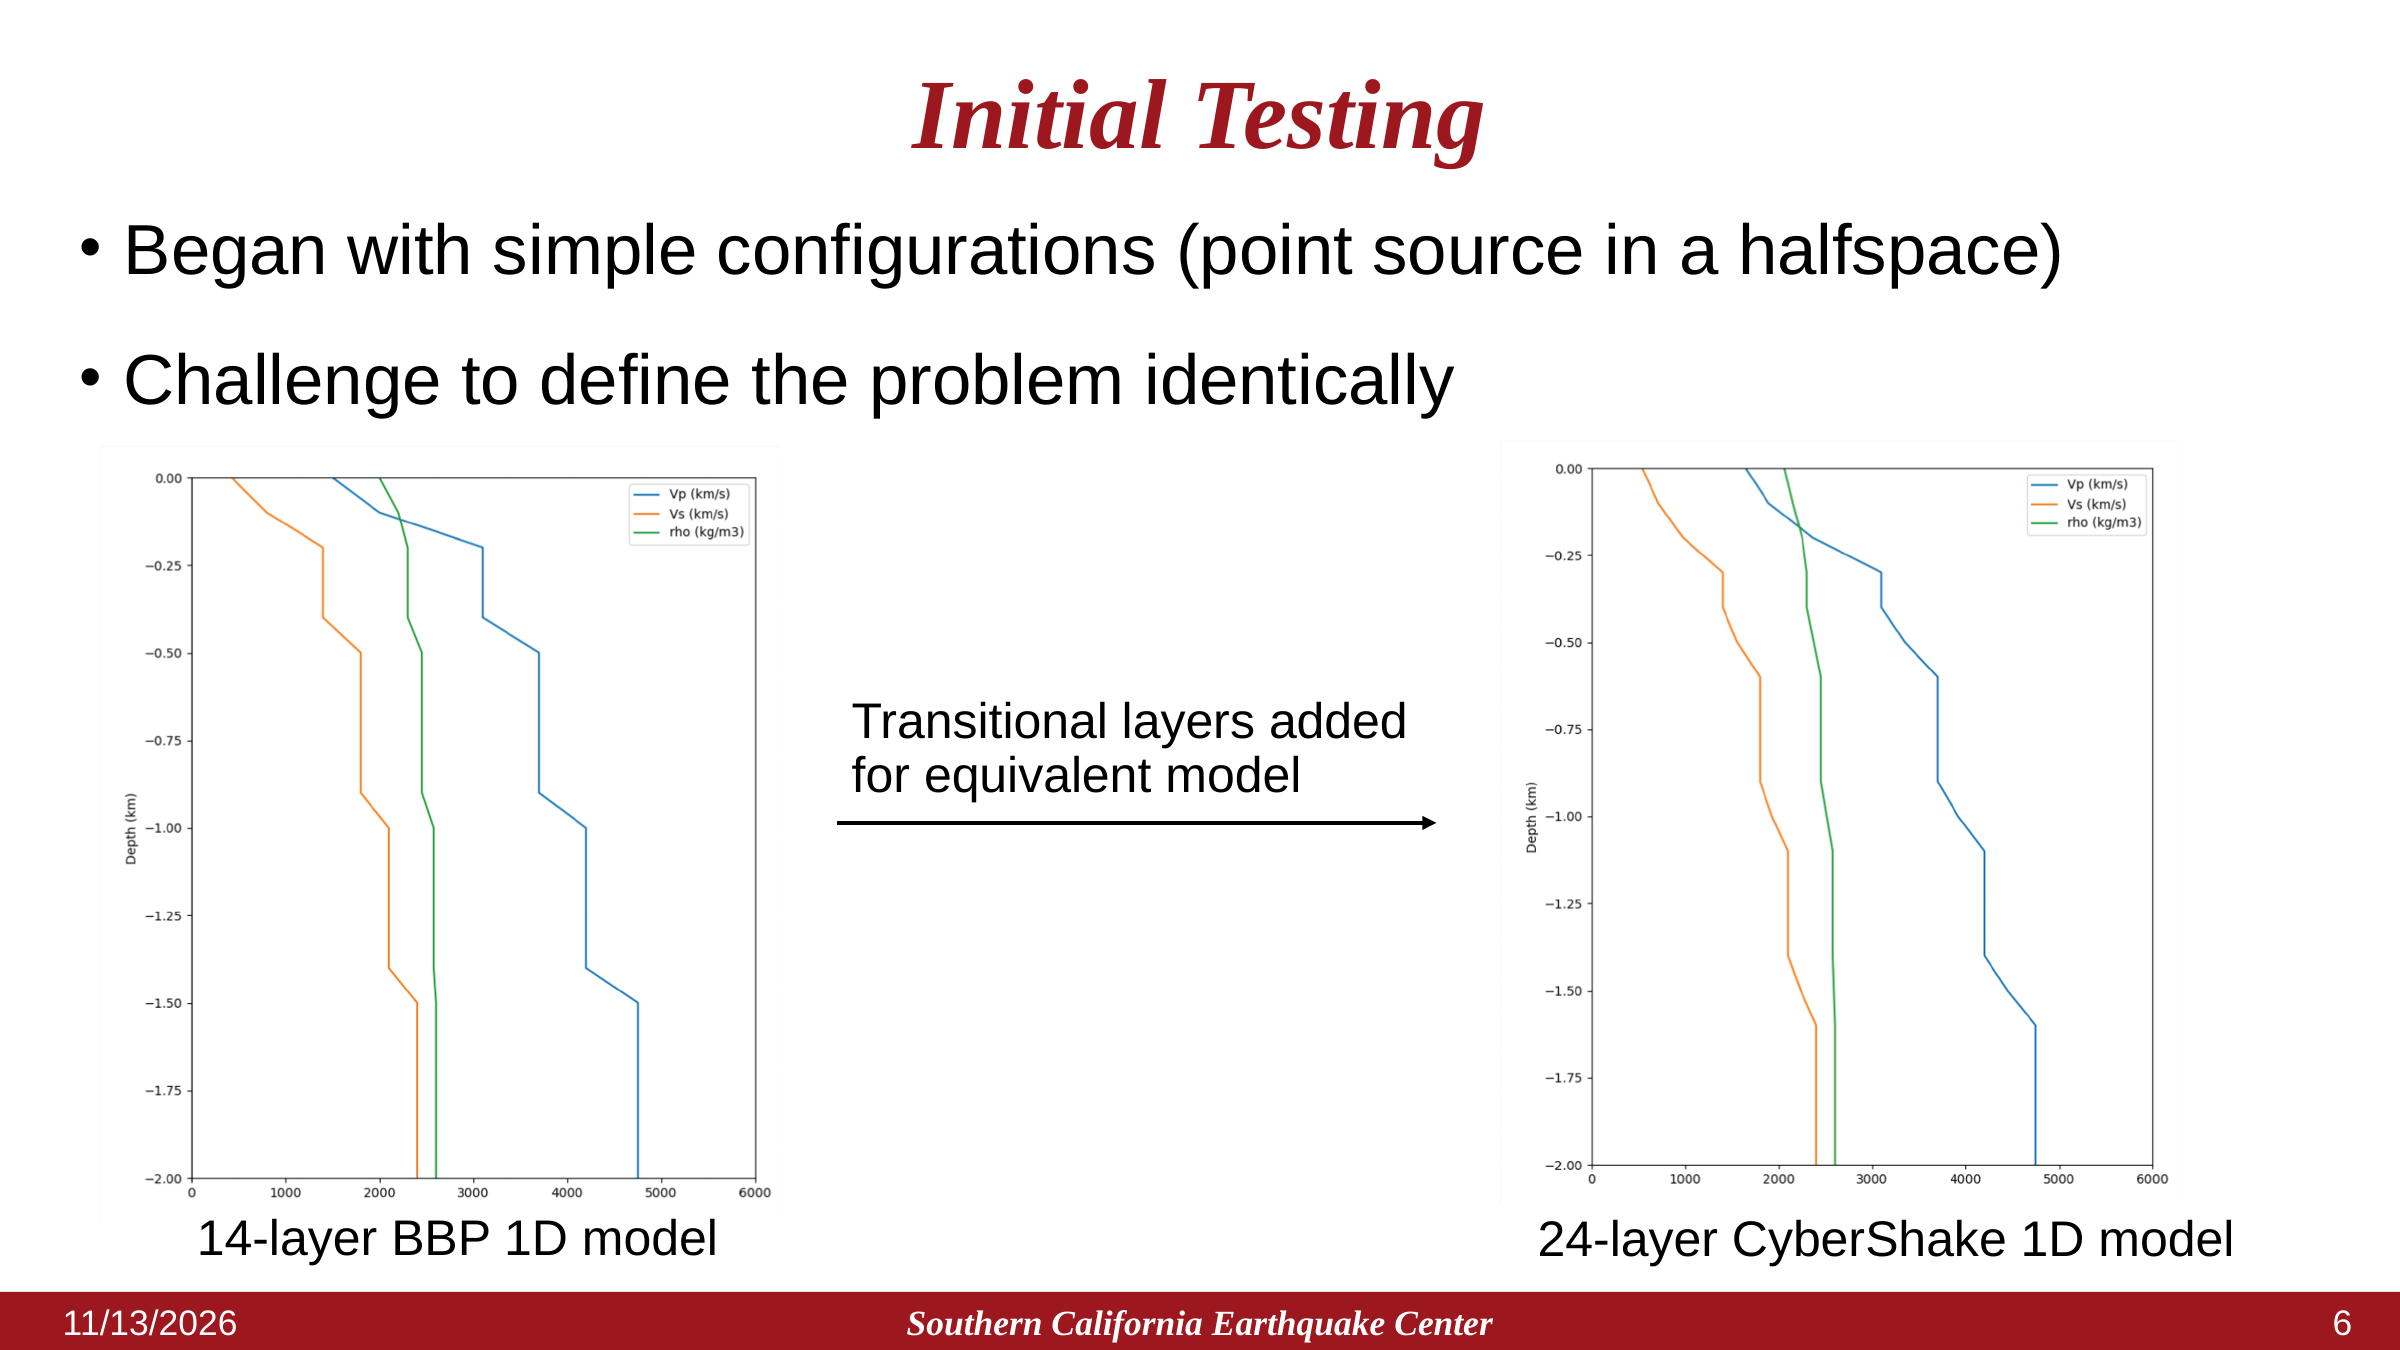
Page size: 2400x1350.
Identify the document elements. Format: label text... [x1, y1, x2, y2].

title Initial Testing [59, 54, 2341, 180]
footer Southern California Earthquake Center [794, 1285, 1606, 1350]
text_box 14-layer BBP 1D model [182, 1224, 740, 1274]
text_box 24-layer CyberShake 1D model [1523, 1206, 2252, 1276]
picture [99, 445, 780, 1224]
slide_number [44, 1303, 320, 1339]
list Began with simple configurations (point source in a halfspace) Challenge to define the problem identically [59, 195, 2341, 1260]
slide_number 5 [2145, 1303, 2371, 1339]
text_box Transitional layers added for equivalent model [836, 688, 1437, 811]
picture [1499, 440, 2181, 1206]
